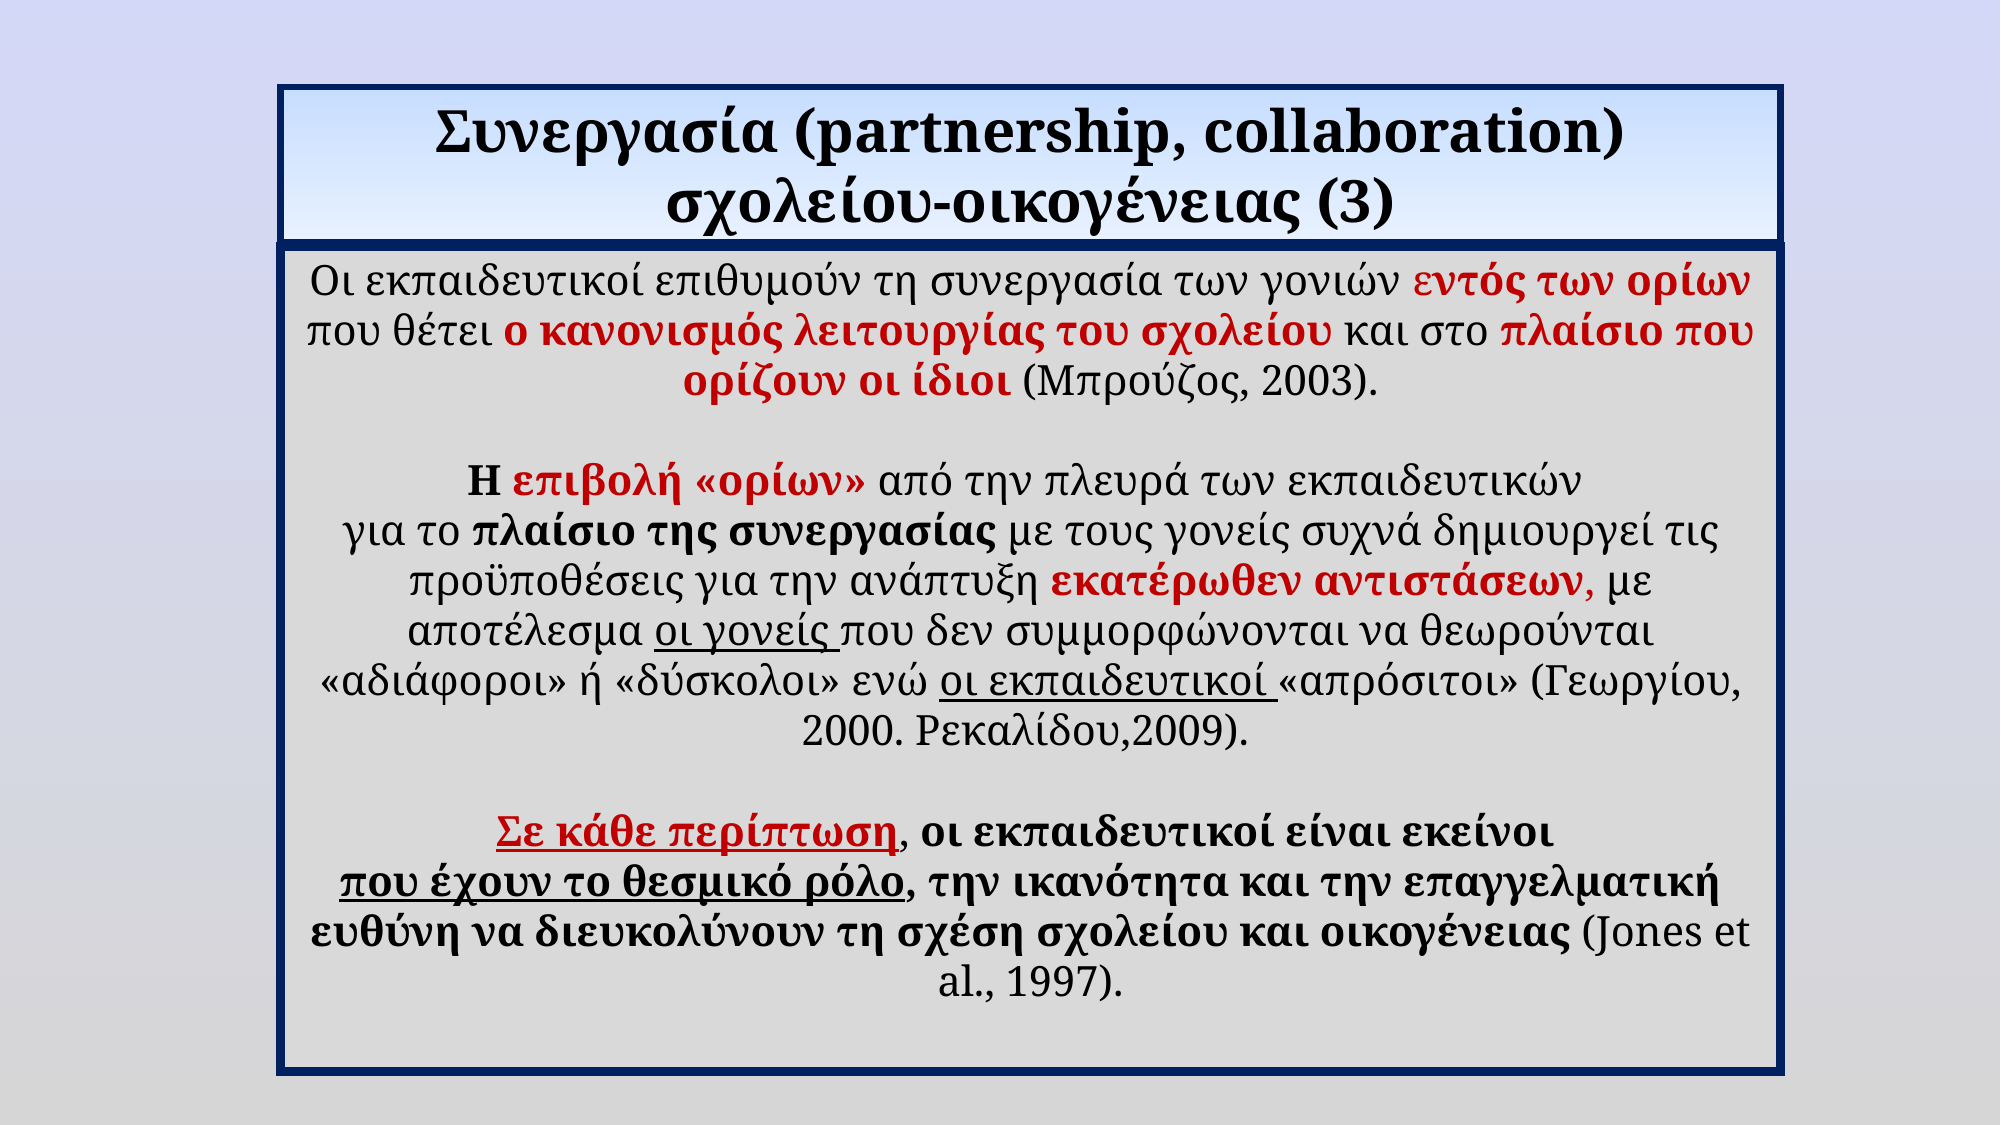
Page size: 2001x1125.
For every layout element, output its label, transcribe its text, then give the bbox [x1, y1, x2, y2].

text_box Συνεργασία (partnership, collaboration) σχολείου-οικογένειας (3) [280, 87, 1781, 242]
text_box Οι εκπαιδευτικοί επιθυμούν τη συνεργασία των γονιών εντός των ορίων που θέτει ο κανονισμός λειτουργίας του σχολείου και στο πλαίσιο που ορίζουν οι ίδιοι (Μπρούζος, 2003). Η επιβολή «oρίων» από την πλευρά των εκπαιδευτικών για το πλαίσιο της συνεργασίας με τους γονείς συχνά δημιουργεί τις προϋποθέσεις για την ανάπτυξη εκατέρωθεν αντιστάσεων, με αποτέλεσμα οι γονείς που δεν συμμορφώνονται να θεωρούνται «αδιάφοροι» ή «δύσκολοι» ενώ οι εκπαιδευτικοί «απρόσιτοι» (Γεωργίου, 2000. Ρεκαλίδου,2009). Σε κάθε περίπτωση, οι εκπαιδευτικοί είναι εκείνοι που έχουν το θεσμικό ρόλο, την ικανότητα και την επαγγελματική ευθύνη να διευκολύνουν τη σχέση σχολείου και οικογένειας (Jones et al., 1997). [280, 246, 1782, 1073]
